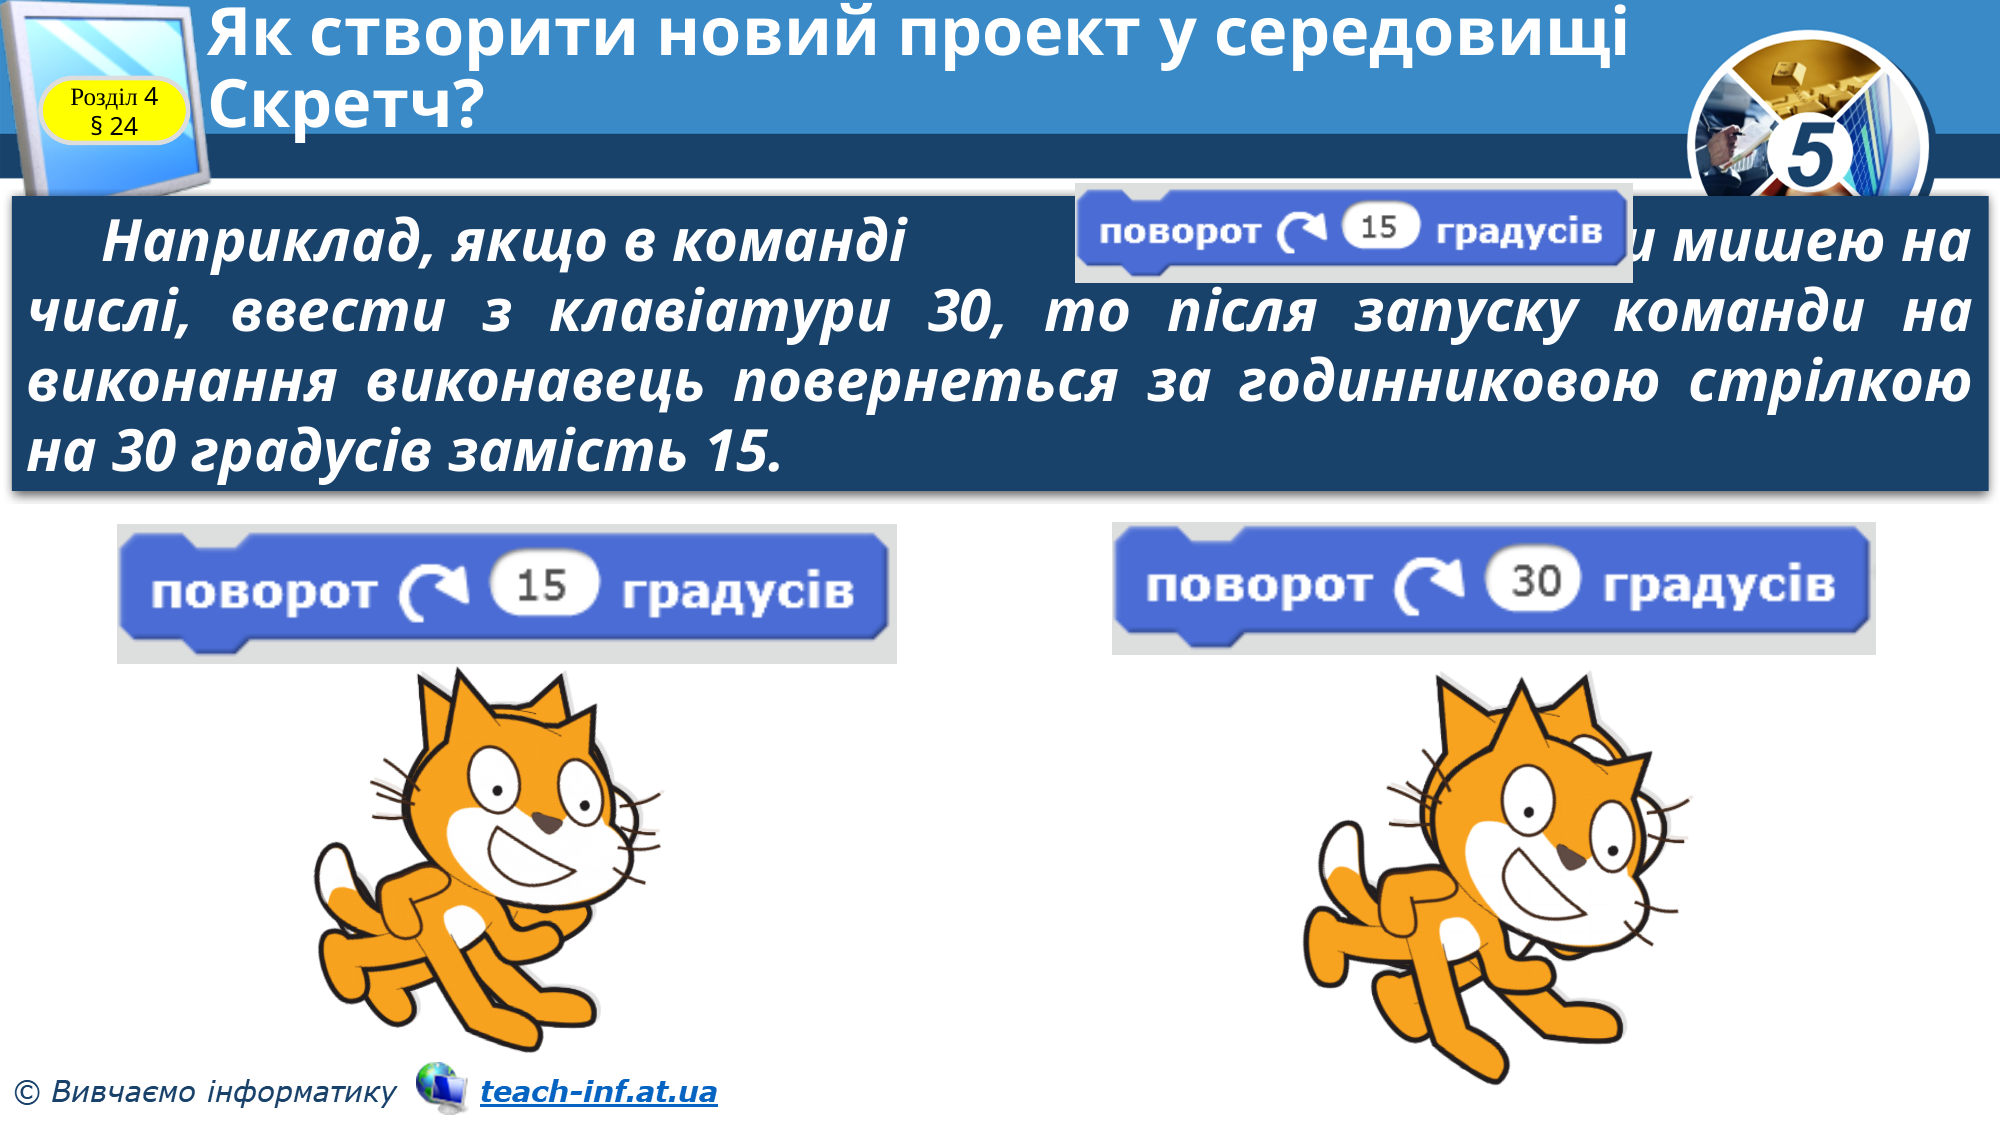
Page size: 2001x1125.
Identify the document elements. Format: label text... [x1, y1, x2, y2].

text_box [11, 183, 1989, 495]
title Як створити новий проект у середовищі Скретч? [212, 26, 1678, 114]
picture [0, 0, 2000, 1125]
